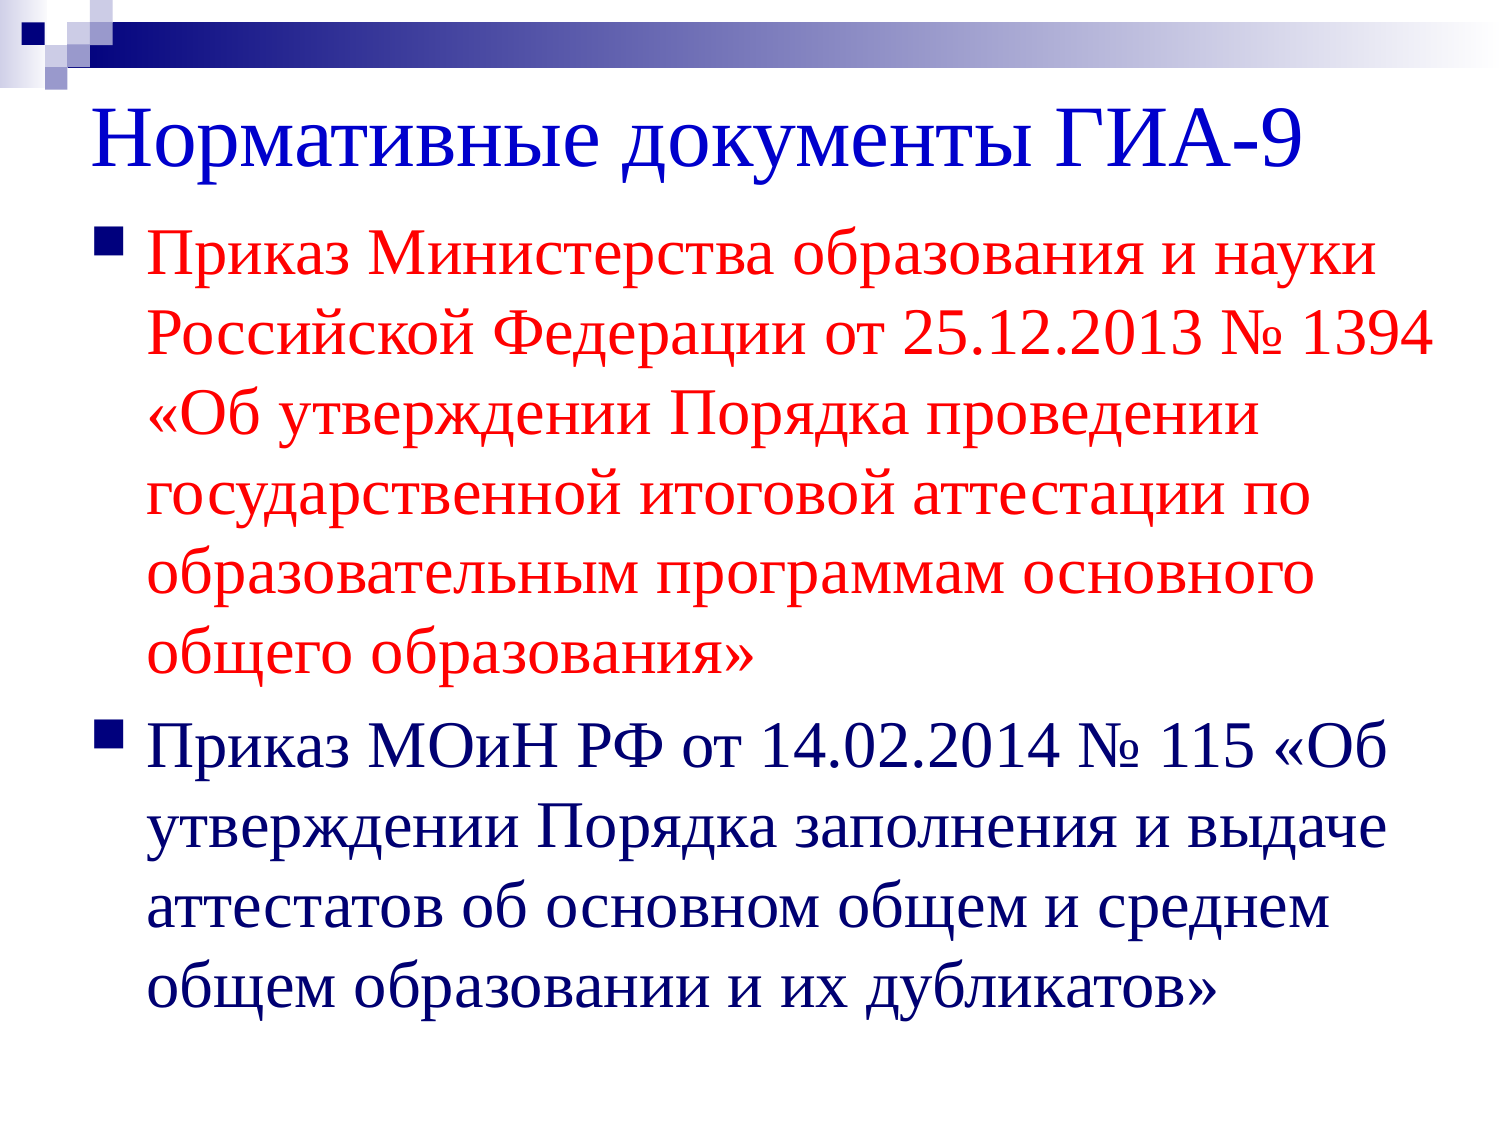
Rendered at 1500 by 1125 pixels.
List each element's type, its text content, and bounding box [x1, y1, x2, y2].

list Приказ Министерства образования и науки Российской Федерации от 25.12.2013 № 1394 «Об утверждении Порядка проведении государственной итоговой аттестации по образовательным программам основного общего образования» Приказ МОиН РФ от 14.02.2014 № 115 «Об утверждении Порядка заполнения и выдаче аттестатов об основном общем и среднем общем образовании и их дубликатов» [75, 200, 1463, 1100]
title Нормативные документы ГИА-9 [75, 75, 1425, 188]
